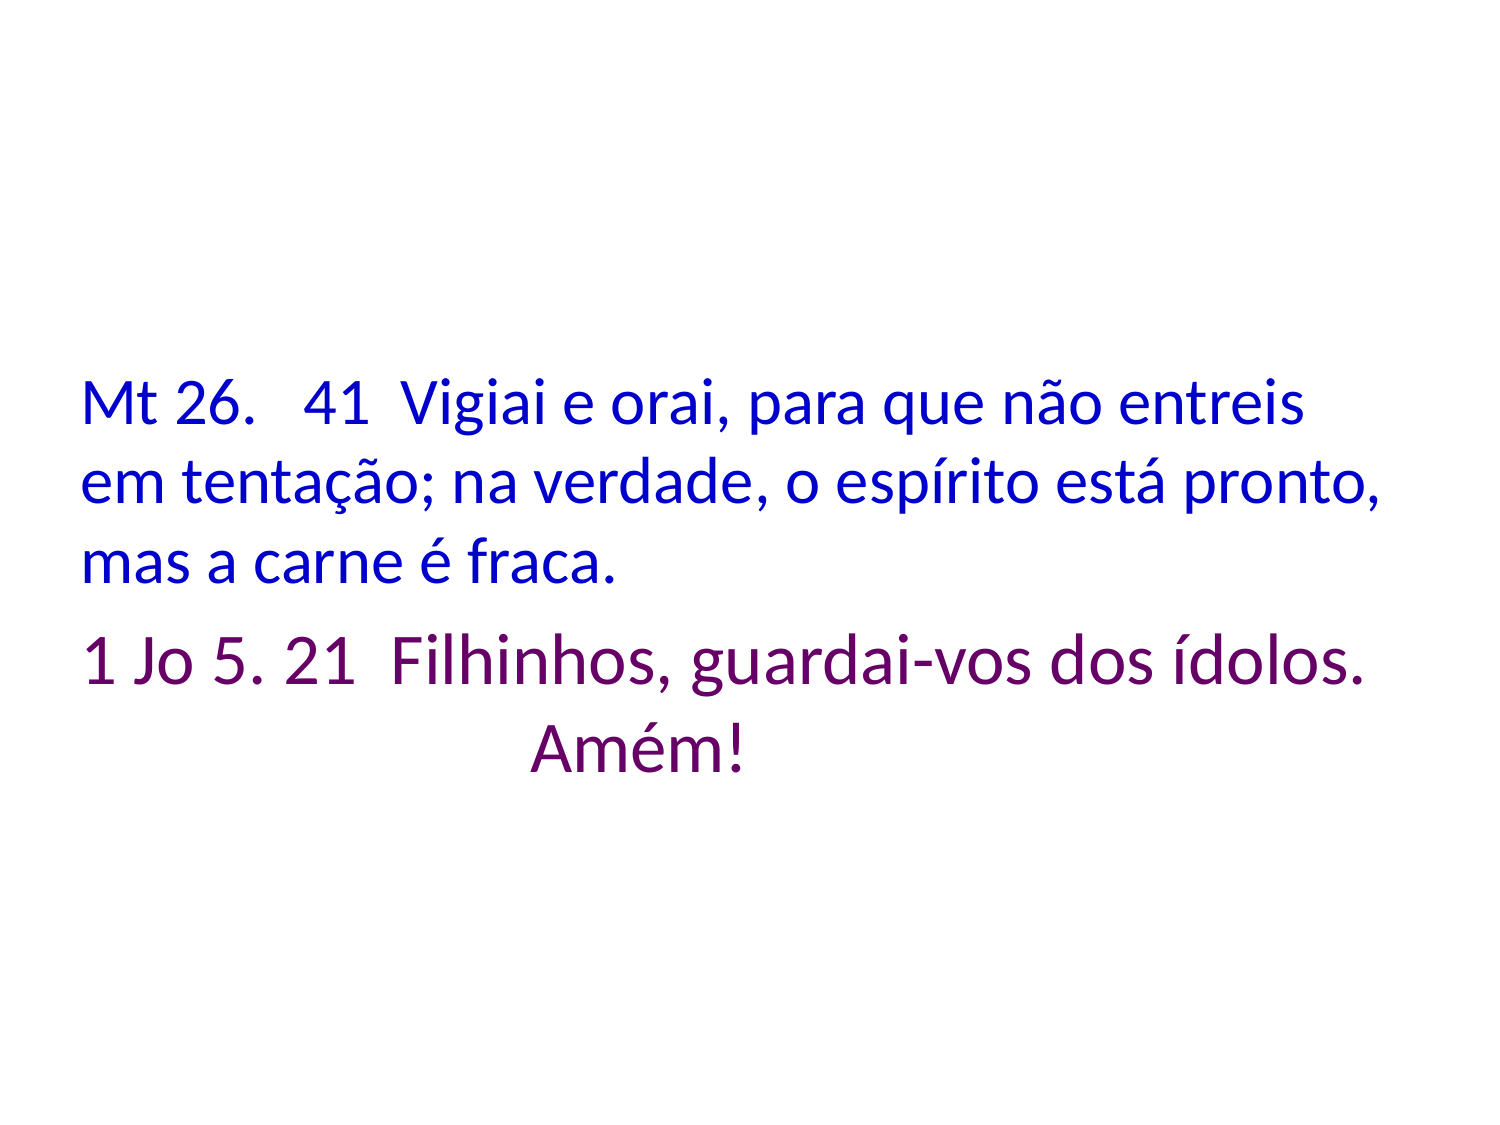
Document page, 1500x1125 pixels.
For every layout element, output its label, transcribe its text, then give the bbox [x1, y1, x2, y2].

list Mt 26. 41 Vigiai e orai, para que não entreis em tentação; na verdade, o espírito está pronto, mas a carne é fraca. 1 Jo 5. 21 Filhinhos, guardai-vos dos ídolos. Amém! [64, 349, 1415, 811]
